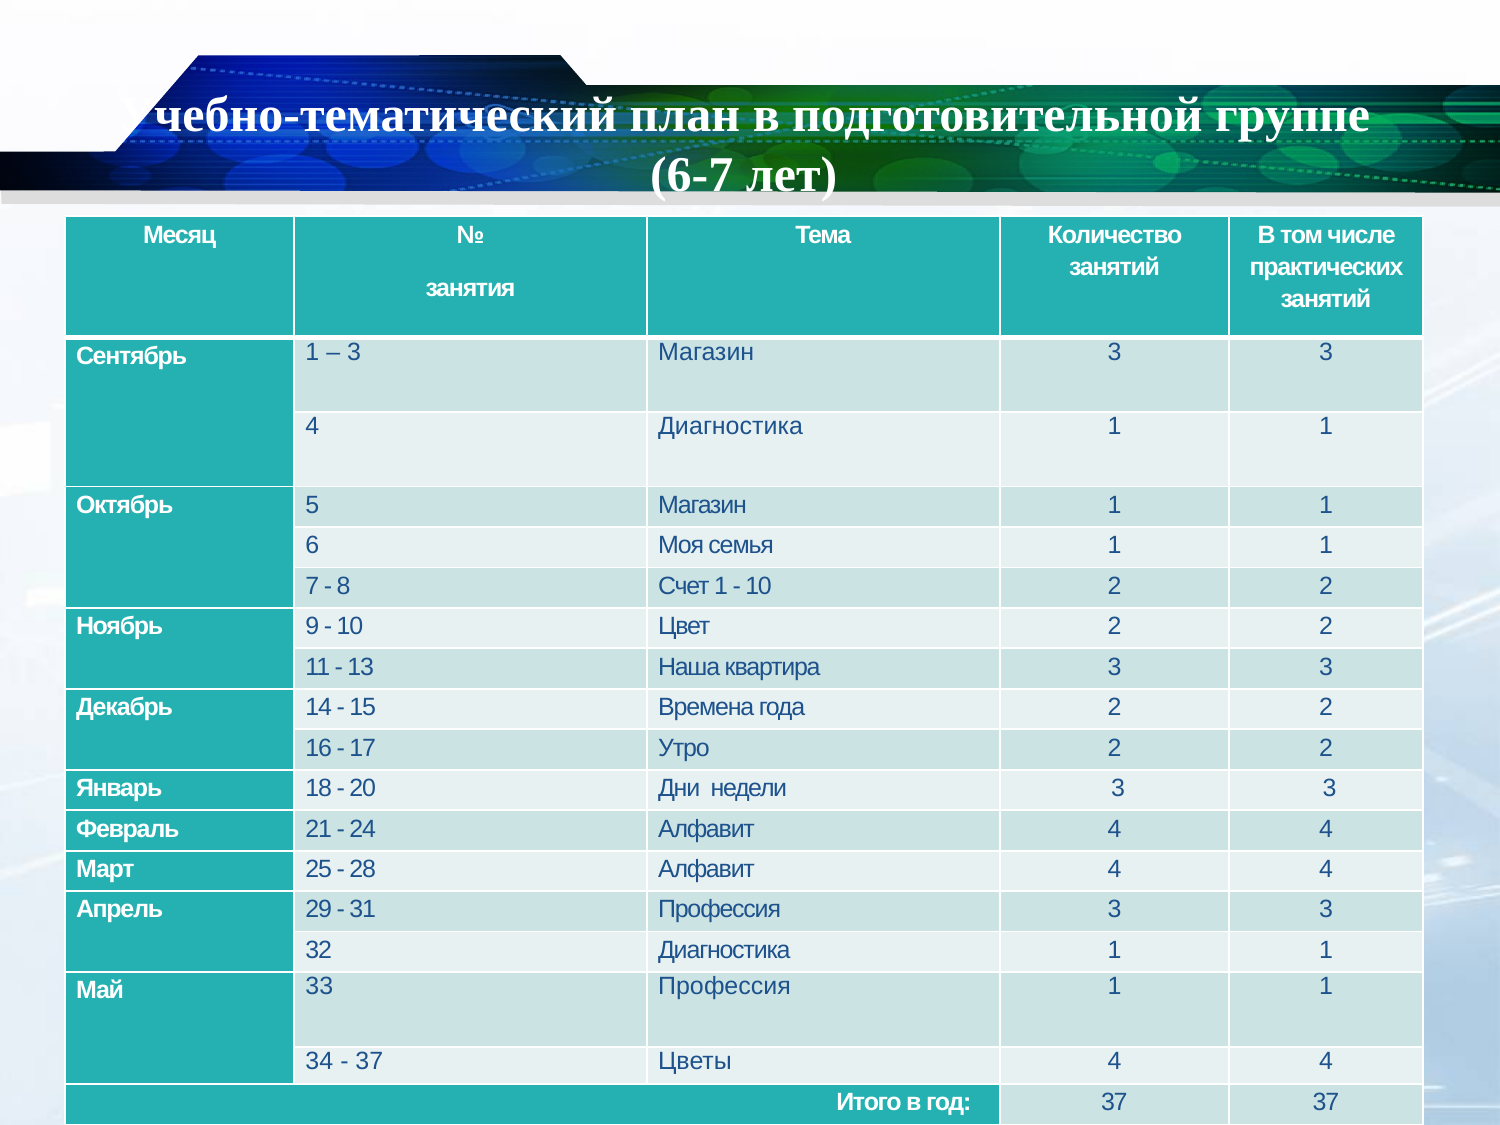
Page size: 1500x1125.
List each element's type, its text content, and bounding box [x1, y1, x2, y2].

table_cell 34 - 37 [295, 1048, 646, 1083]
table_cell Цветы [648, 1048, 999, 1083]
picture [0, 0, 1500, 1125]
table_cell 2 [1001, 730, 1228, 769]
table_cell 1 – 3 [295, 340, 646, 411]
table_cell Январь [66, 771, 293, 809]
table_cell 14 - 15 [295, 690, 646, 728]
table_cell 5 [295, 487, 646, 526]
table_cell Профессия [648, 973, 999, 1046]
table_cell Итого в год: [66, 1085, 999, 1124]
table_cell 1 [1230, 973, 1422, 1046]
table_cell 2 [1001, 609, 1228, 647]
table_cell 4 [295, 413, 646, 486]
table_cell 1 [1001, 973, 1228, 1046]
table_cell 1 [1001, 528, 1228, 567]
table_cell 3 [1230, 892, 1422, 931]
table_header № занятия [295, 217, 646, 335]
table_cell Февраль [66, 811, 293, 850]
table_cell 3 [1001, 892, 1228, 931]
table_cell Апрель [66, 892, 293, 971]
table_cell Магазин [648, 487, 999, 526]
table_cell 3 [1230, 771, 1422, 809]
table_cell 1 [1001, 932, 1228, 971]
table_cell Диагностика [648, 413, 999, 486]
table_cell 37 [1001, 1085, 1228, 1124]
table_cell 3 [1230, 340, 1422, 411]
table_cell Декабрь [66, 690, 293, 769]
table_cell Магазин [648, 340, 999, 411]
table_cell 2 [1230, 690, 1422, 728]
table_cell Времена года [648, 690, 999, 728]
table_cell 18 - 20 [295, 771, 646, 809]
table_cell 6 [295, 528, 646, 567]
table_cell 33 [295, 973, 646, 1046]
table_cell 1 [1001, 413, 1228, 486]
table_cell Май [66, 973, 293, 1083]
table_cell 1 [1230, 487, 1422, 526]
table_cell Диагностика [648, 932, 999, 971]
table_cell Утро [648, 730, 999, 769]
table_cell 3 [1001, 771, 1228, 809]
table_cell 1 [1001, 487, 1228, 526]
table_header В том числе практических занятий [1230, 217, 1422, 335]
table_cell Моя семья [648, 528, 999, 567]
table_cell Сентябрь [66, 340, 293, 486]
table_header Месяц [66, 217, 293, 335]
table_cell 2 [1230, 730, 1422, 769]
table_cell Цвет [648, 609, 999, 647]
table_cell Октябрь [66, 487, 293, 607]
table_cell 25 - 28 [295, 852, 646, 890]
table_cell Март [66, 852, 293, 890]
table_header Тема [648, 217, 999, 335]
table_header Количество занятий [1001, 217, 1228, 335]
table_cell Наша квартира [648, 649, 999, 688]
table_cell 2 [1230, 568, 1422, 607]
table_cell Ноябрь [66, 609, 293, 688]
table_cell 1 [1230, 413, 1422, 486]
table_cell 4 [1001, 1048, 1228, 1083]
table_cell Алфавит [648, 852, 999, 890]
table_cell Счет 1 - 10 [648, 568, 999, 607]
table_cell 11 - 13 [295, 649, 646, 688]
table_cell 4 [1230, 1048, 1422, 1083]
table_cell Профессия [648, 892, 999, 931]
table_cell 37 [1230, 1085, 1422, 1124]
table_cell 2 [1001, 568, 1228, 607]
table_cell 3 [1001, 649, 1228, 688]
table_cell 4 [1001, 811, 1228, 850]
table_cell Алфавит [648, 811, 999, 850]
table_cell 16 - 17 [295, 730, 646, 769]
table_cell 4 [1001, 852, 1228, 890]
table_cell 7 - 8 [295, 568, 646, 607]
title Учебно-тематический план в подготовительной группе (6-7 лет) [99, 94, 1388, 188]
table_cell 2 [1001, 690, 1228, 728]
table_cell 1 [1230, 528, 1422, 567]
table_cell 3 [1001, 340, 1228, 411]
table_cell 3 [1230, 649, 1422, 688]
table_cell 1 [1230, 932, 1422, 971]
table_cell Дни недели [648, 771, 999, 809]
table_cell 2 [1230, 609, 1422, 647]
table_cell 32 [295, 932, 646, 971]
table_cell 4 [1230, 811, 1422, 850]
table_cell 21 - 24 [295, 811, 646, 850]
table_cell 9 - 10 [295, 609, 646, 647]
table_cell 4 [1230, 852, 1422, 890]
table_cell 29 - 31 [295, 892, 646, 931]
